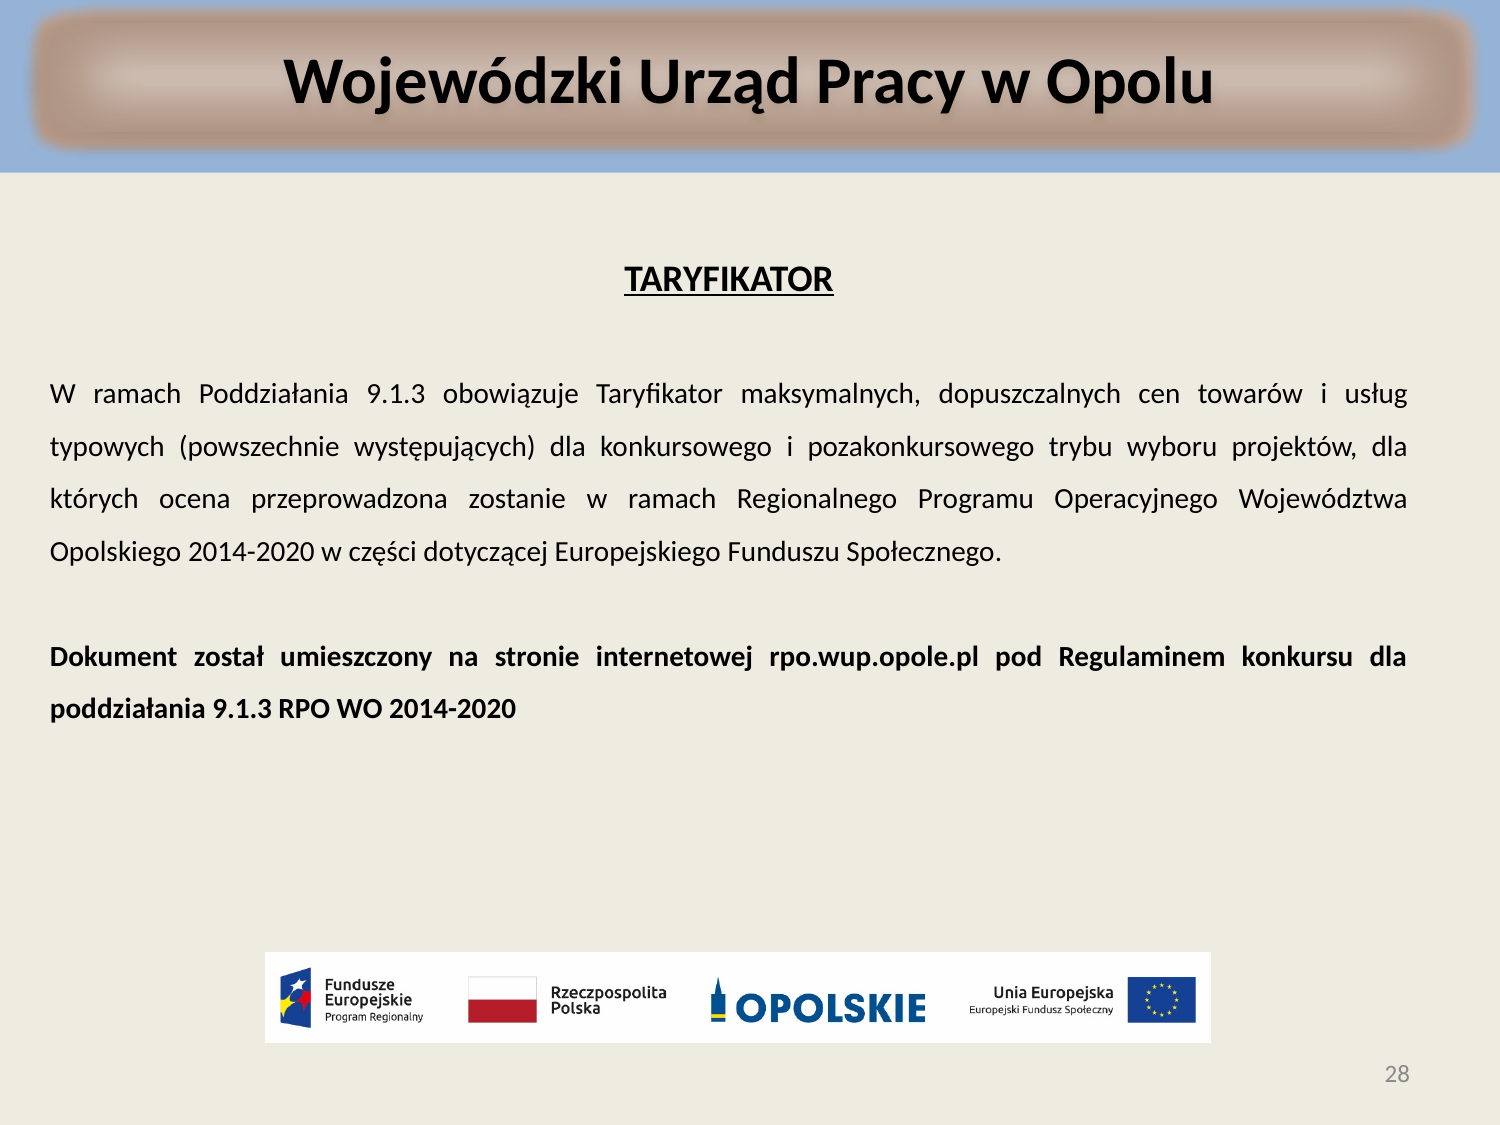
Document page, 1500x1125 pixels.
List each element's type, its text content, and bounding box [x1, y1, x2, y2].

picture [265, 951, 1211, 1043]
text_box W ramach Poddziałania 9.1.3 obowiązuje Taryfikator maksymalnych, dopuszczalnych cen towarów i usług typowych (powszechnie występujących) dla konkursowego i pozakonkursowego trybu wyboru projektów, dla których ocena przeprowadzona zostanie w ramach Regionalnego Programu Operacyjnego Województwa Opolskiego 2014-2020 w części dotyczącej Europejskiego Funduszu Społecznego. Dokument został umieszczony na stronie internetowej rpo.wup.opole.pl pod Regulaminem konkursu dla poddziałania 9.1.3 RPO WO 2014-2020 [35, 349, 1424, 872]
text_box Wojewódzki Urząd Pracy w Opolu [34, 7, 1476, 151]
slide_number 28 [1074, 1042, 1425, 1103]
text_box [0, 0, 1500, 175]
text_box TARYFIKATOR [609, 246, 849, 307]
